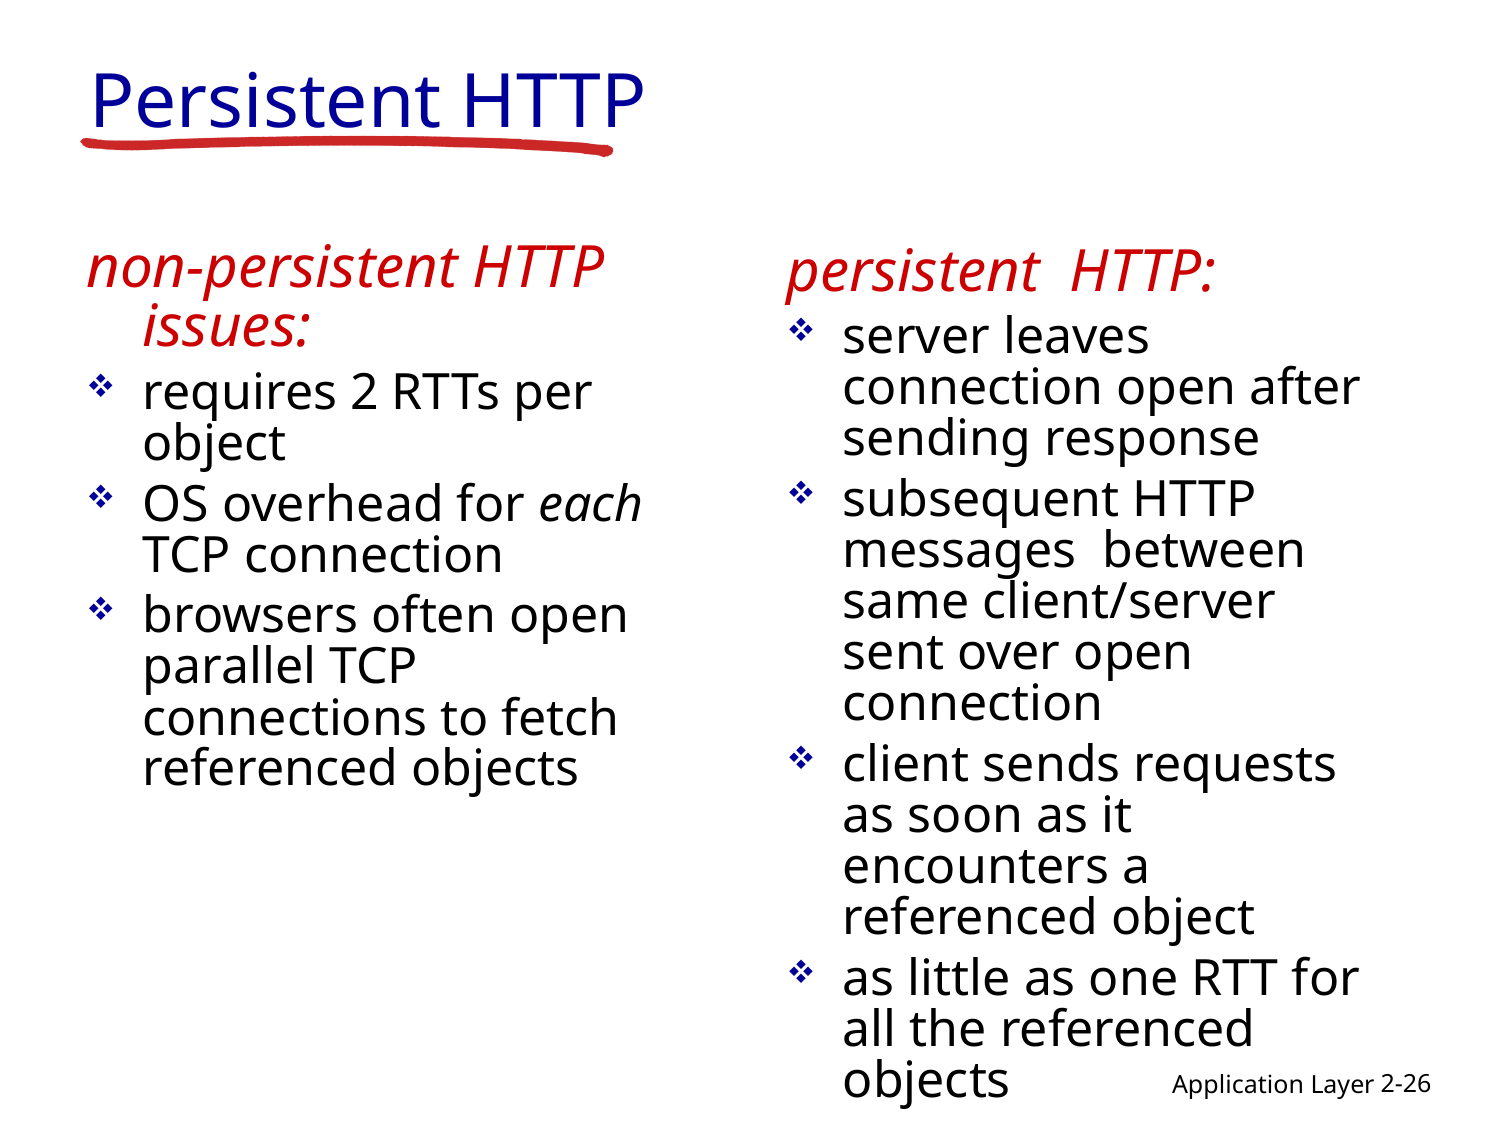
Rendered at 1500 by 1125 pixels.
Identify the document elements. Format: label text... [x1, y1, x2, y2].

list non-persistent HTTP issues: requires 2 RTTs per object OS overhead for each TCP connection browsers often open parallel TCP connections to fetch referenced objects [71, 231, 717, 995]
picture [76, 130, 620, 164]
title Persistent HTTP [73, 28, 1350, 167]
slide_number 2-26 [1365, 1059, 1477, 1106]
list persistent HTTP: server leaves connection open after sending response subsequent HTTP messages between same client/server sent over open connection client sends requests as soon as it encounters a referenced object as little as one RTT for all the referenced objects [771, 235, 1397, 999]
footer Application Layer [914, 1060, 1391, 1109]
